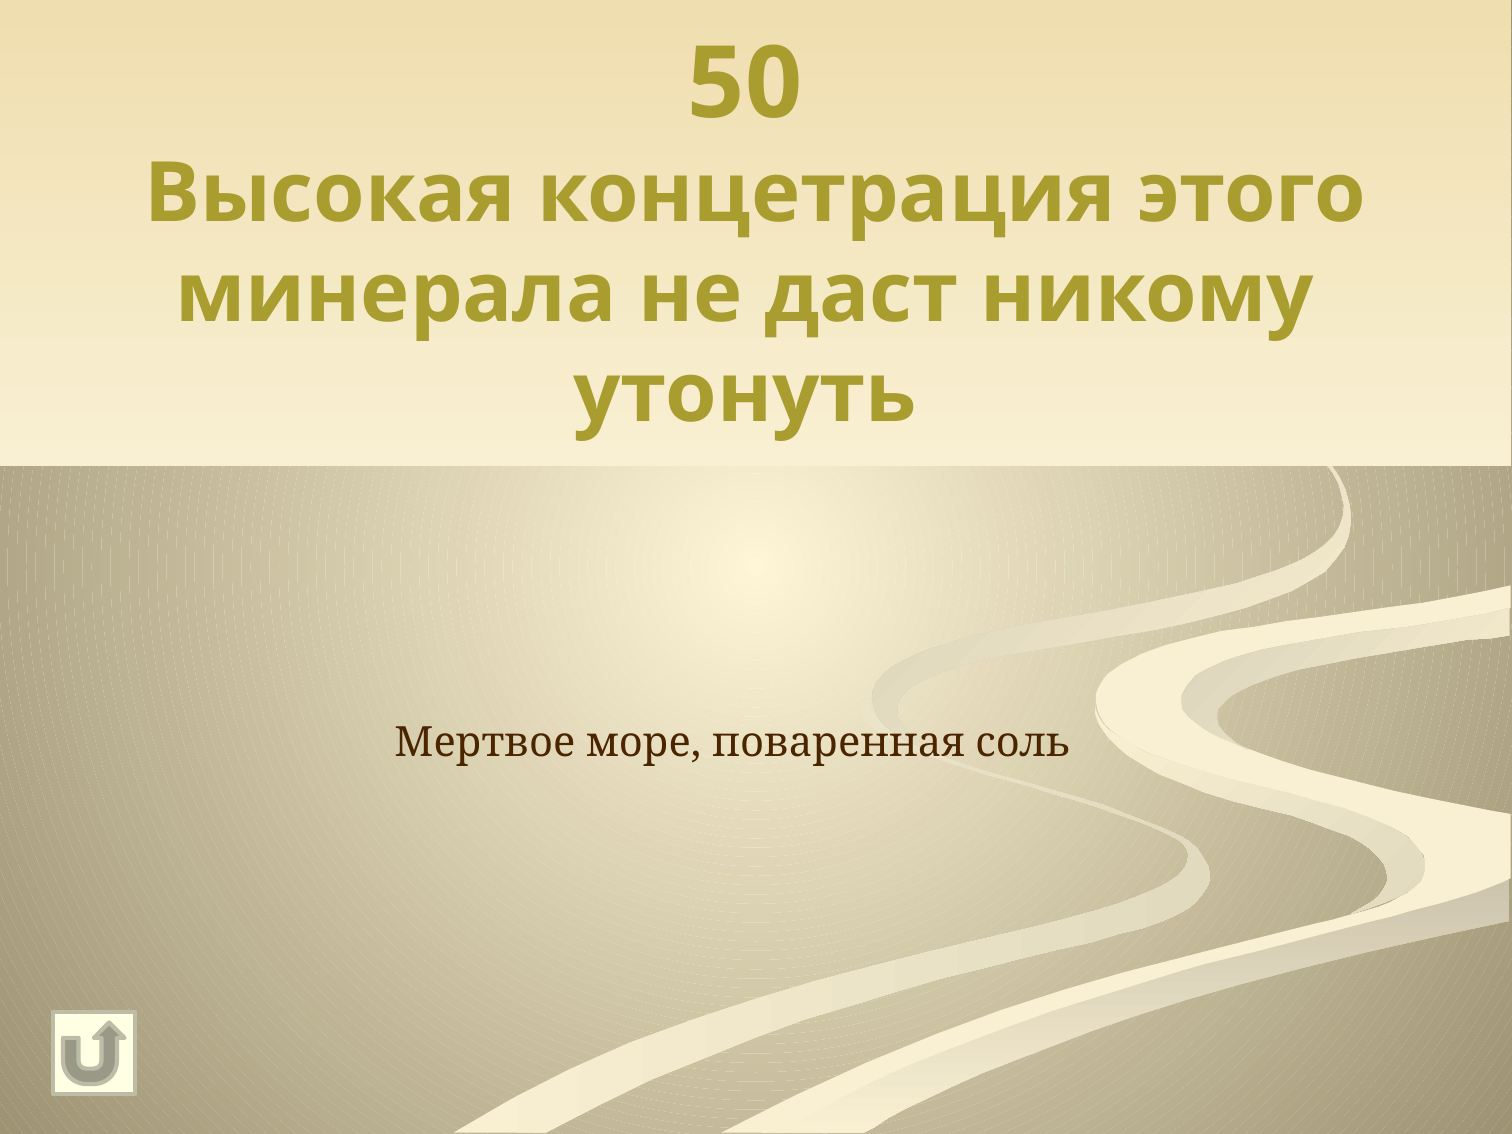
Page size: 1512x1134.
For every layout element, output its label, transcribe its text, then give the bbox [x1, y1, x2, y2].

text_box Мертвое море, поваренная соль [379, 707, 1086, 813]
title 50 Высокая концетрация этого минерала не даст никому утонуть [64, 133, 1426, 323]
text_box [51, 1010, 137, 1096]
